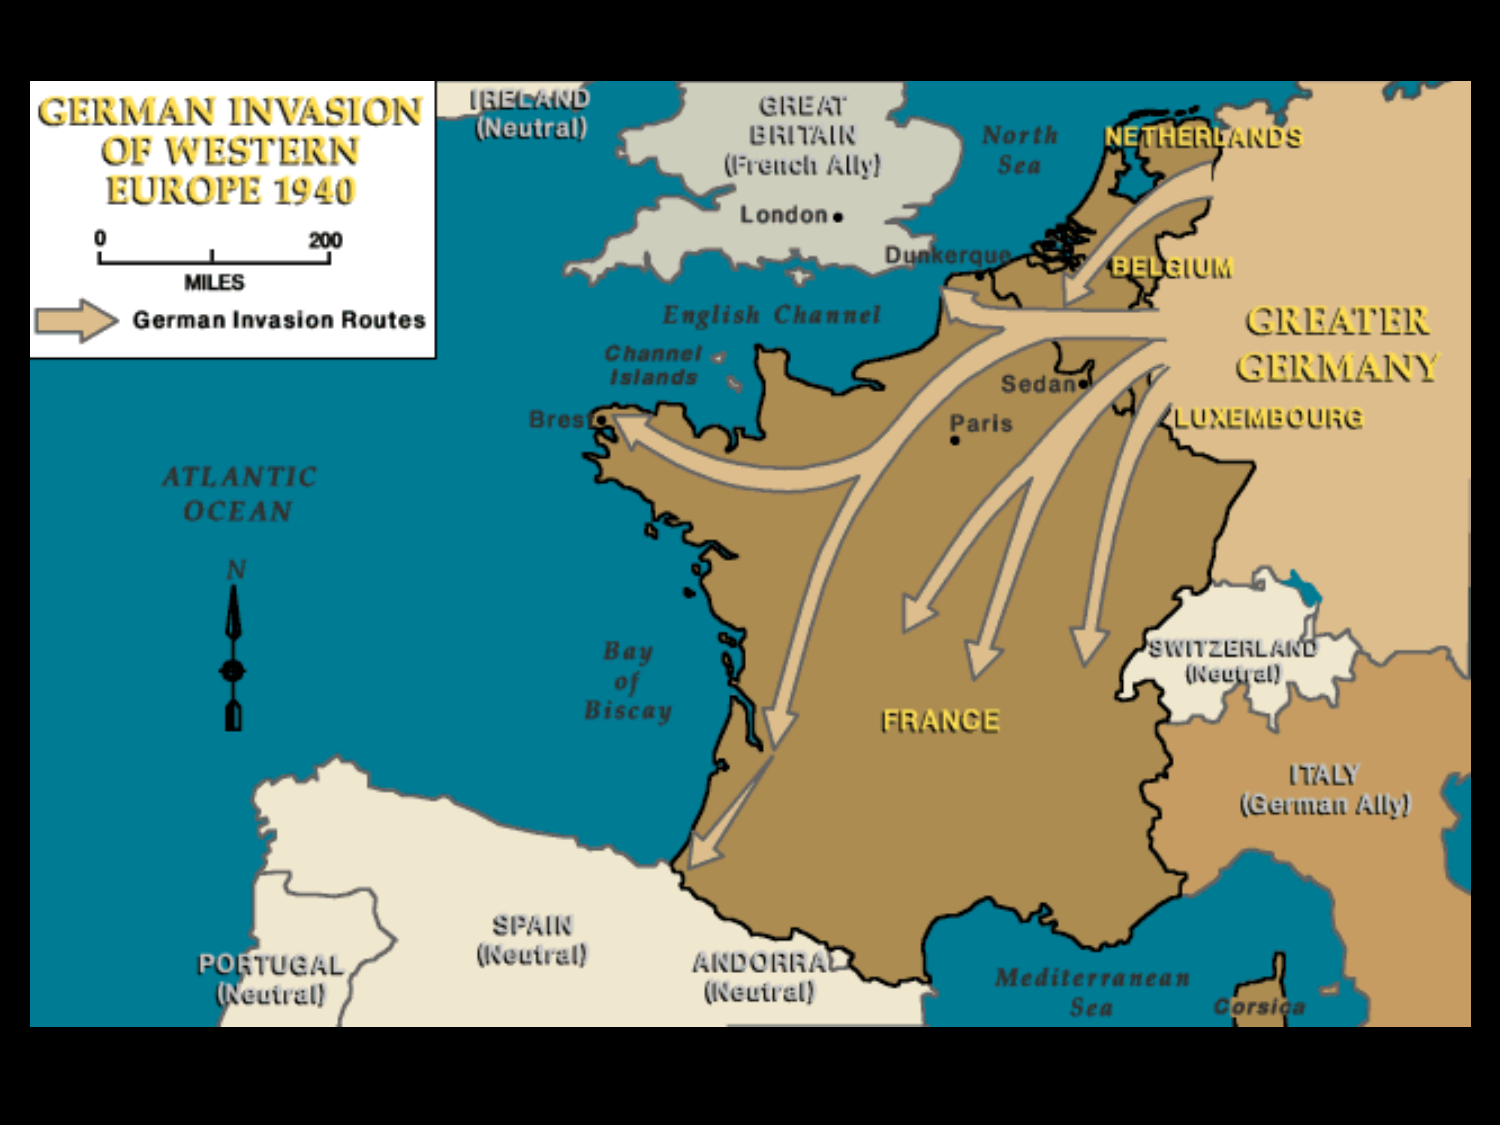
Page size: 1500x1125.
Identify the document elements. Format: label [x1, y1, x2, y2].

list [29, 81, 1471, 1027]
